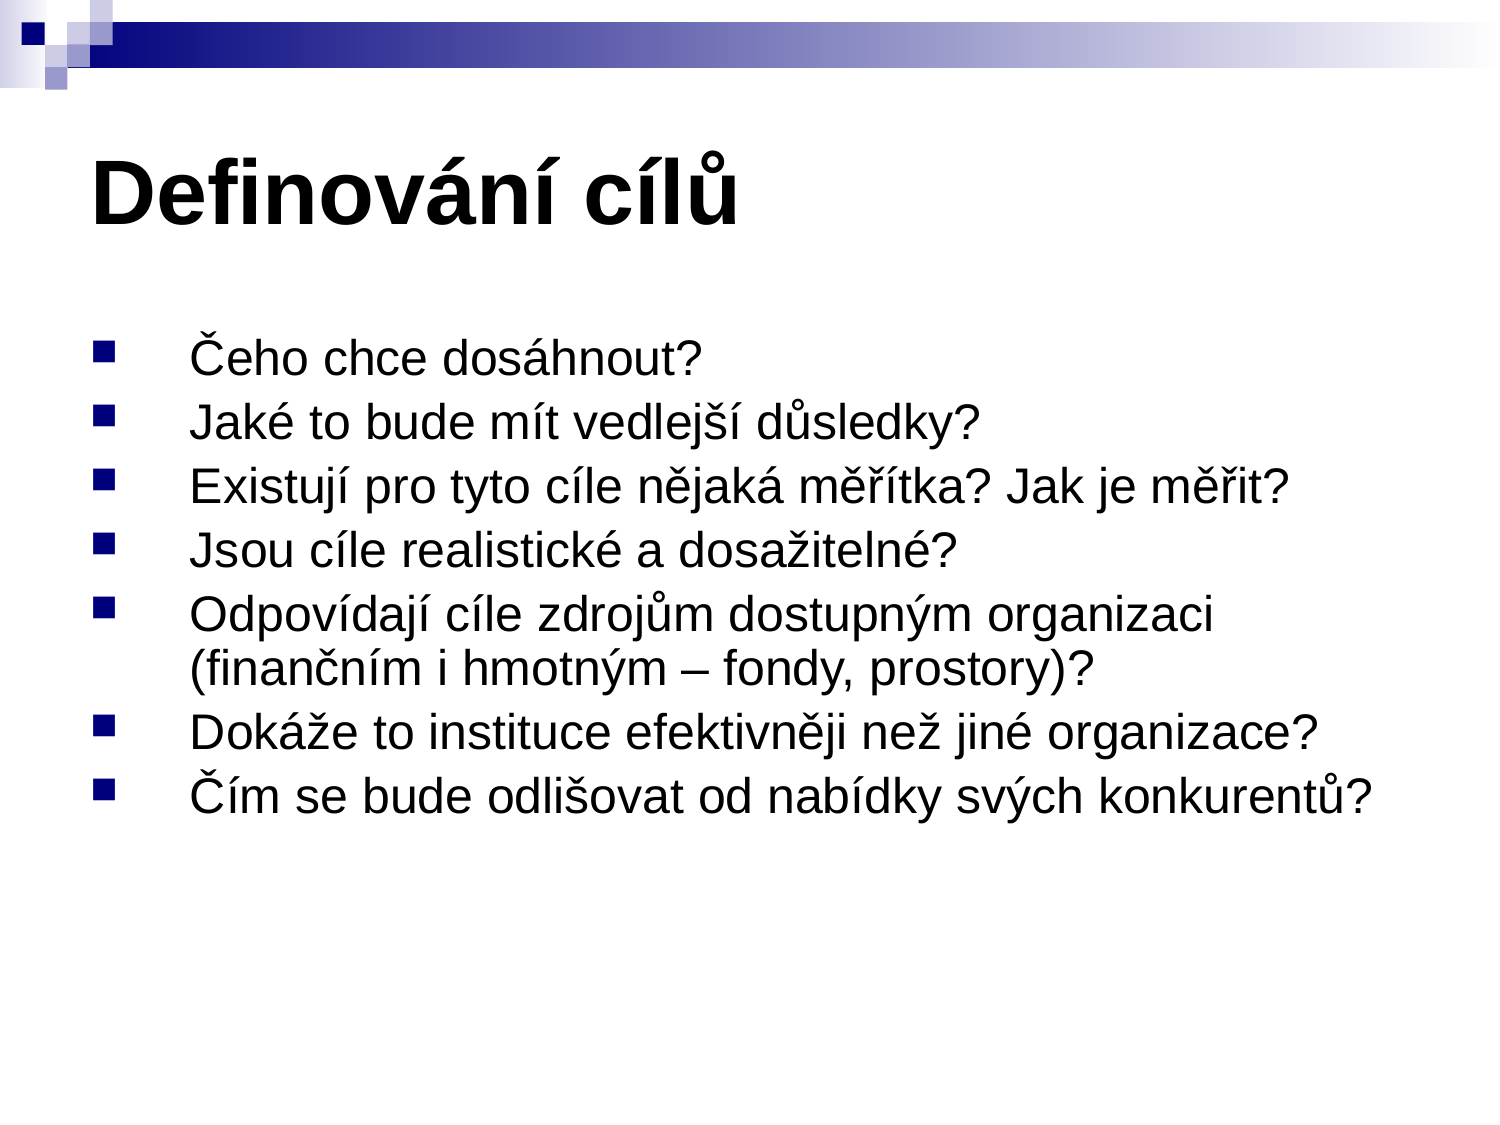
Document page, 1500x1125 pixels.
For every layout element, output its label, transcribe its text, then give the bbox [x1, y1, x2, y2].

title Definování cílů [74, 74, 1426, 301]
list Čeho chce dosáhnout? Jaké to bude mít vedlejší důsledky? Existují pro tyto cíle nějaká měřítka? Jak je měřit? Jsou cíle realistické a dosažitelné? Odpovídají cíle zdrojům dostupným organizaci (finančním i hmotným – fondy, prostory)? Dokáže to instituce efektivněji než jiné organizace? Čím se bude odlišovat od nabídky svých konkurentů? [74, 324, 1426, 963]
